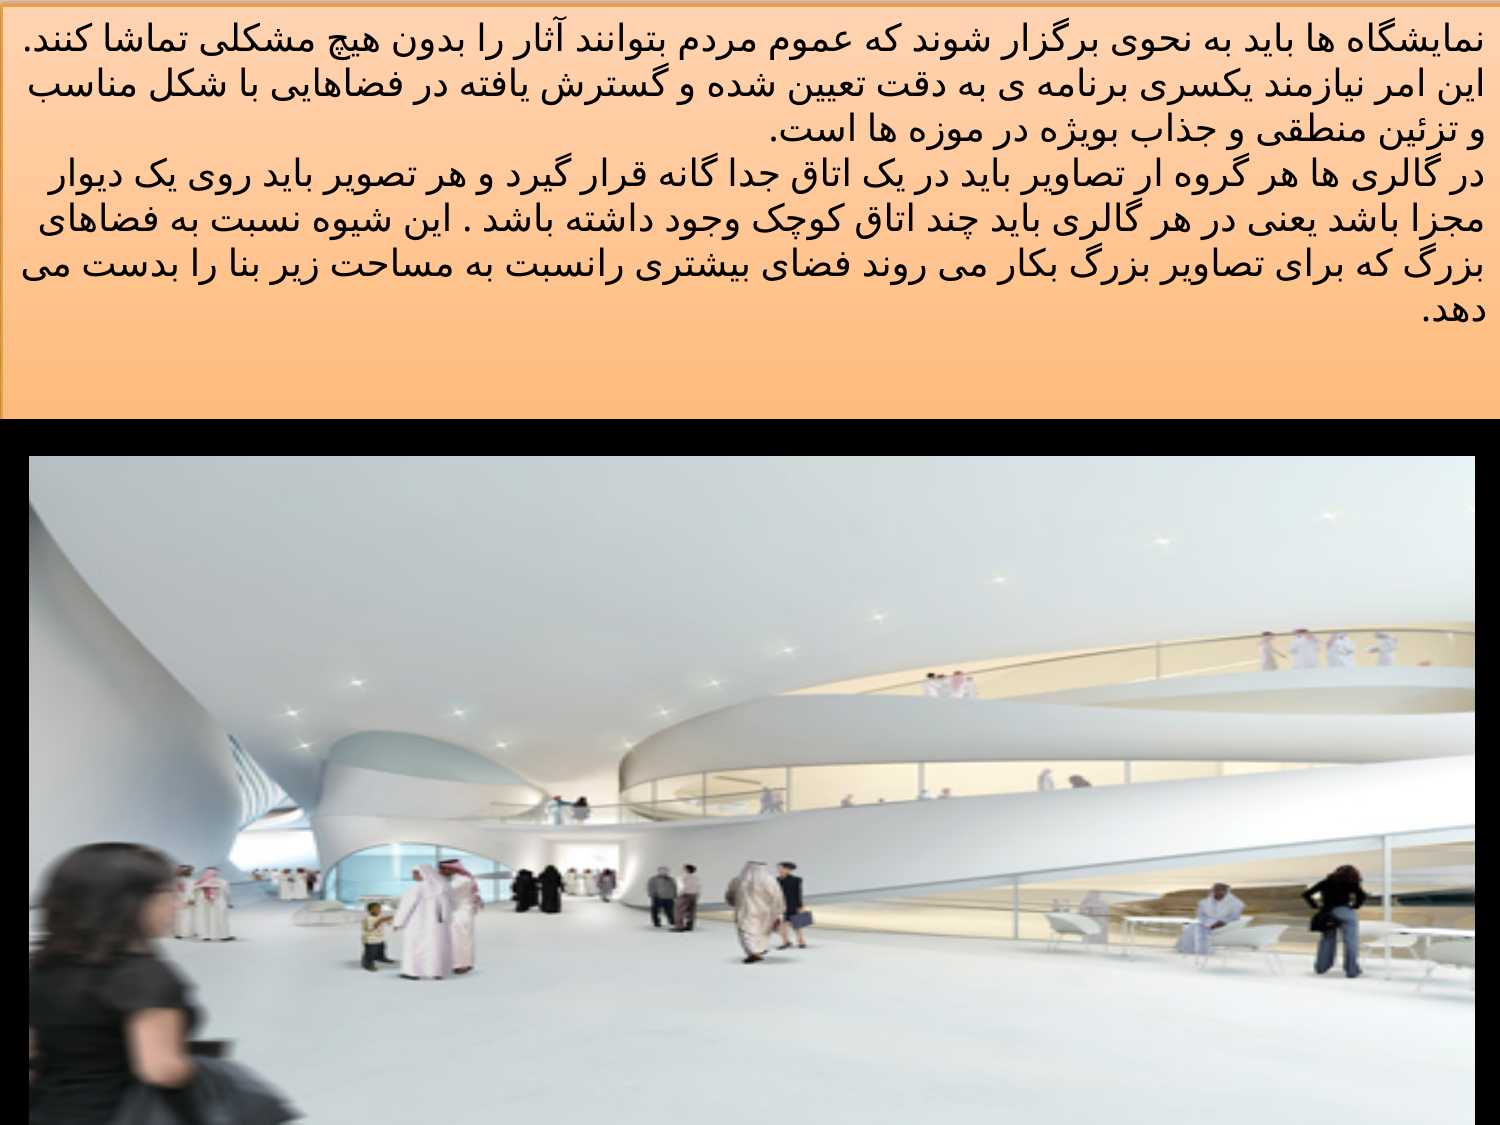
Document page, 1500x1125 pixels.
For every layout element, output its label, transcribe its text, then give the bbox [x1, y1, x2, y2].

text_box نمایشگاه ها باید به نحوی برگزار شوند که عموم مردم بتوانند آثار را بدون هیچ مشکلی تماشا کنند. این امر نیازمند یکسری برنامه ی به دقت تعیین شده و گسترش یافته در فضاهایی با شکل مناسب و تزئین منطقی و جذاب بویژه در موزه ها است. در گالری ها هر گروه ار تصاویر باید در یک اتاق جدا گانه قرار گیرد و هر تصویر باید روی یک دیوار مجزا باشد یعنی در هر گالری باید چند اتاق کوچک وجود داشته باشد . این شیوه نسبت به فضاهای بزرگ که برای تصاویر بزرگ بکار می روند فضای بیشتری رانسبت به مساحت زیر بنا را بدست می دهد. [1, 5, 1500, 419]
picture [28, 455, 1476, 1125]
